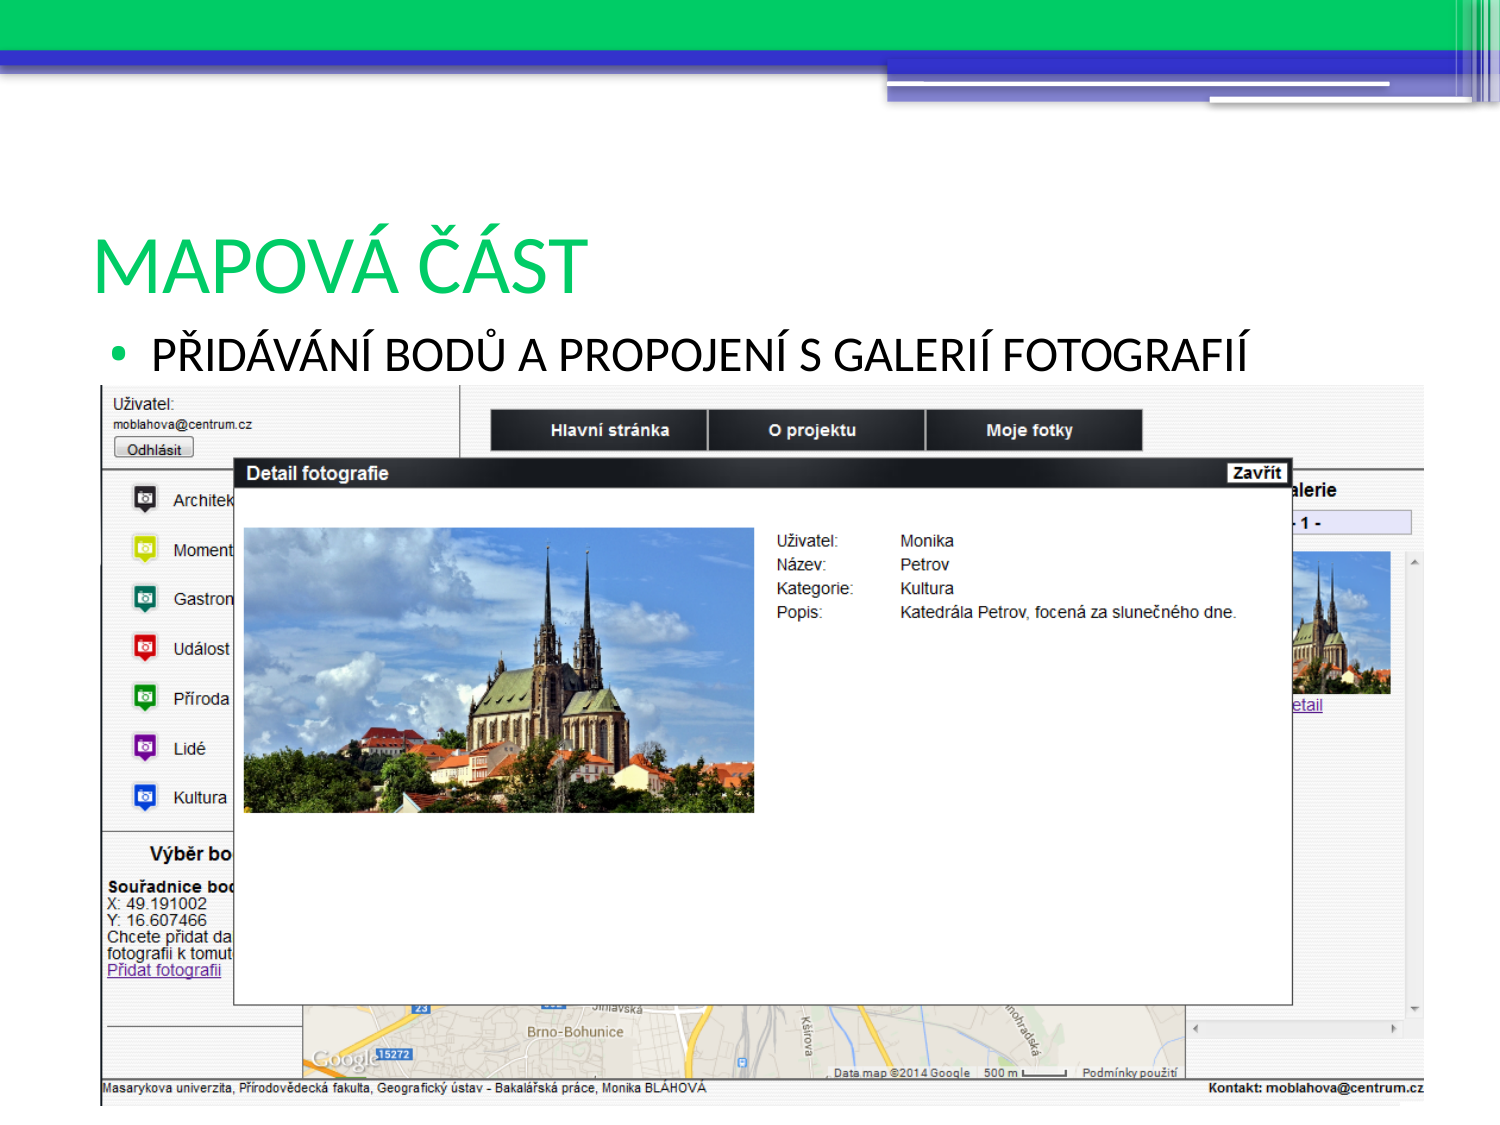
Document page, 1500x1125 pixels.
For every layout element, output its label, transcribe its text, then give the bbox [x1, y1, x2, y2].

title MAPOVÁ ČÁST [76, 172, 1427, 314]
list PŘIDÁVÁNÍ BODŮ A PROPOJENÍ S GALERIÍ FOTOGRAFIÍ [76, 314, 1427, 390]
picture [100, 385, 1424, 1106]
